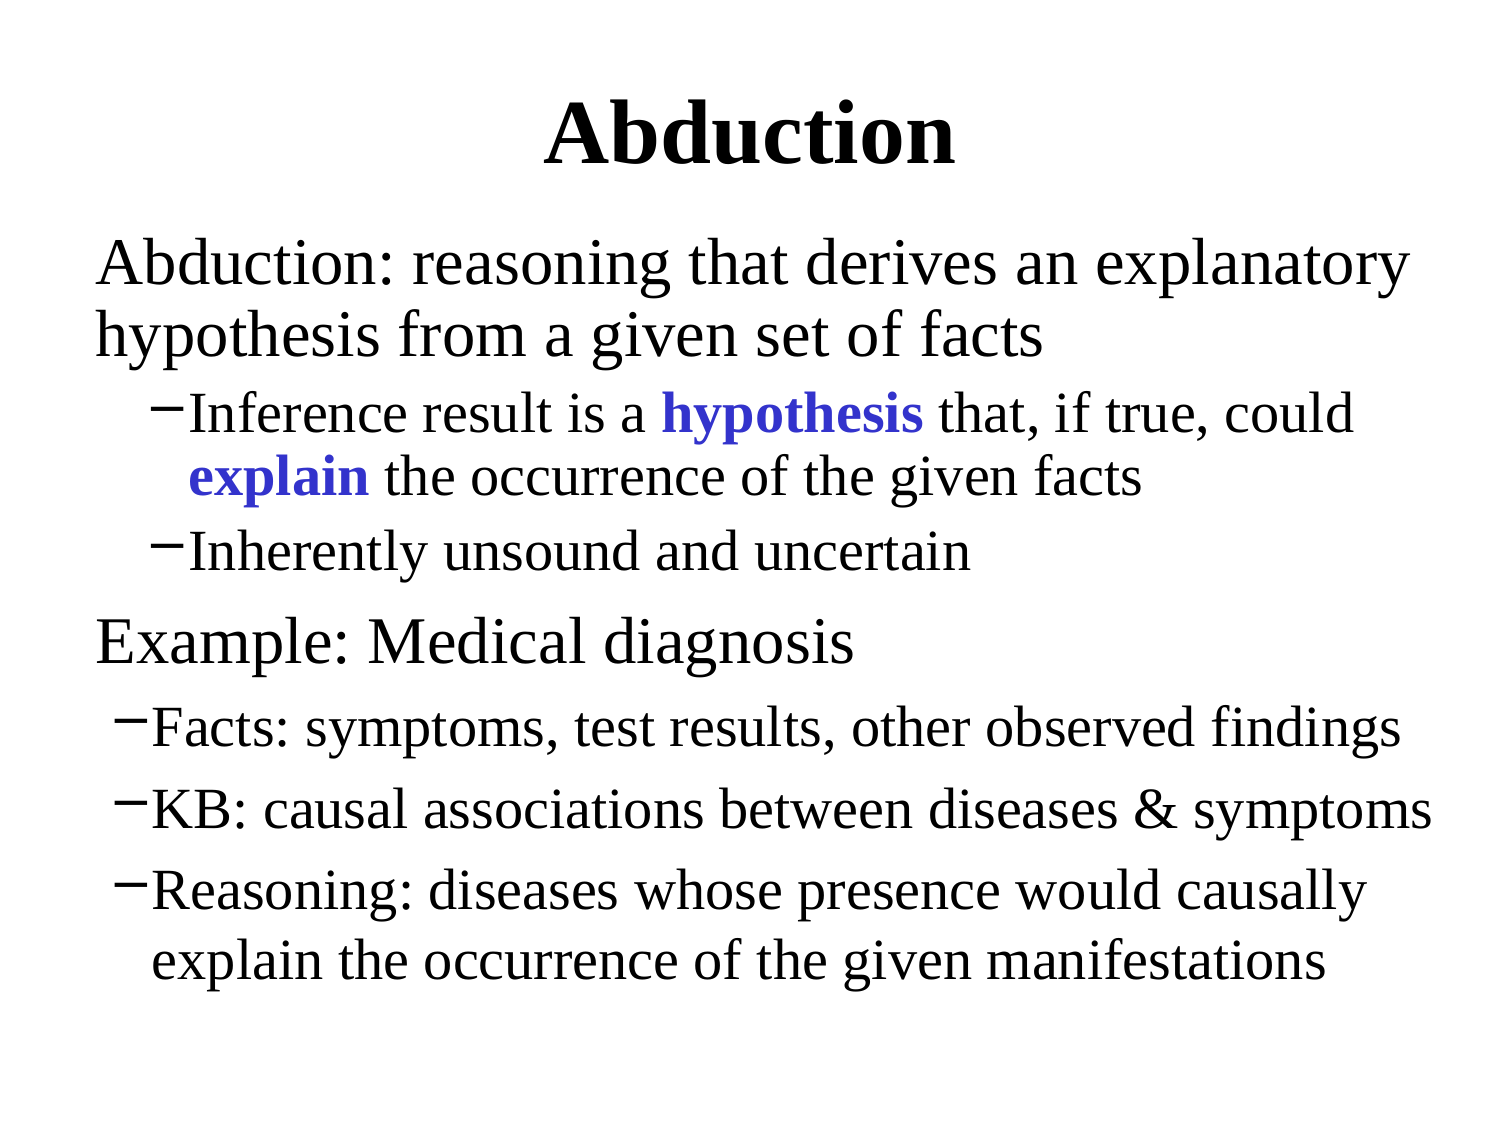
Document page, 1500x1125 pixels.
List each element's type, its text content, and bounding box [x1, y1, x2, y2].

title Abduction [112, 50, 1388, 204]
list Abduction: reasoning that derives an explanatory hypothesis from a given set of facts Inference result is a hypothesis that, if true, could explain the occurrence of the given facts Inherently unsound and uncertain Example: Medical diagnosis Facts: symptoms, test results, other observed findings KB: causal associations between diseases & symptoms Reasoning: diseases whose presence would causally explain the occurrence of the given manifestations [80, 219, 1450, 1088]
